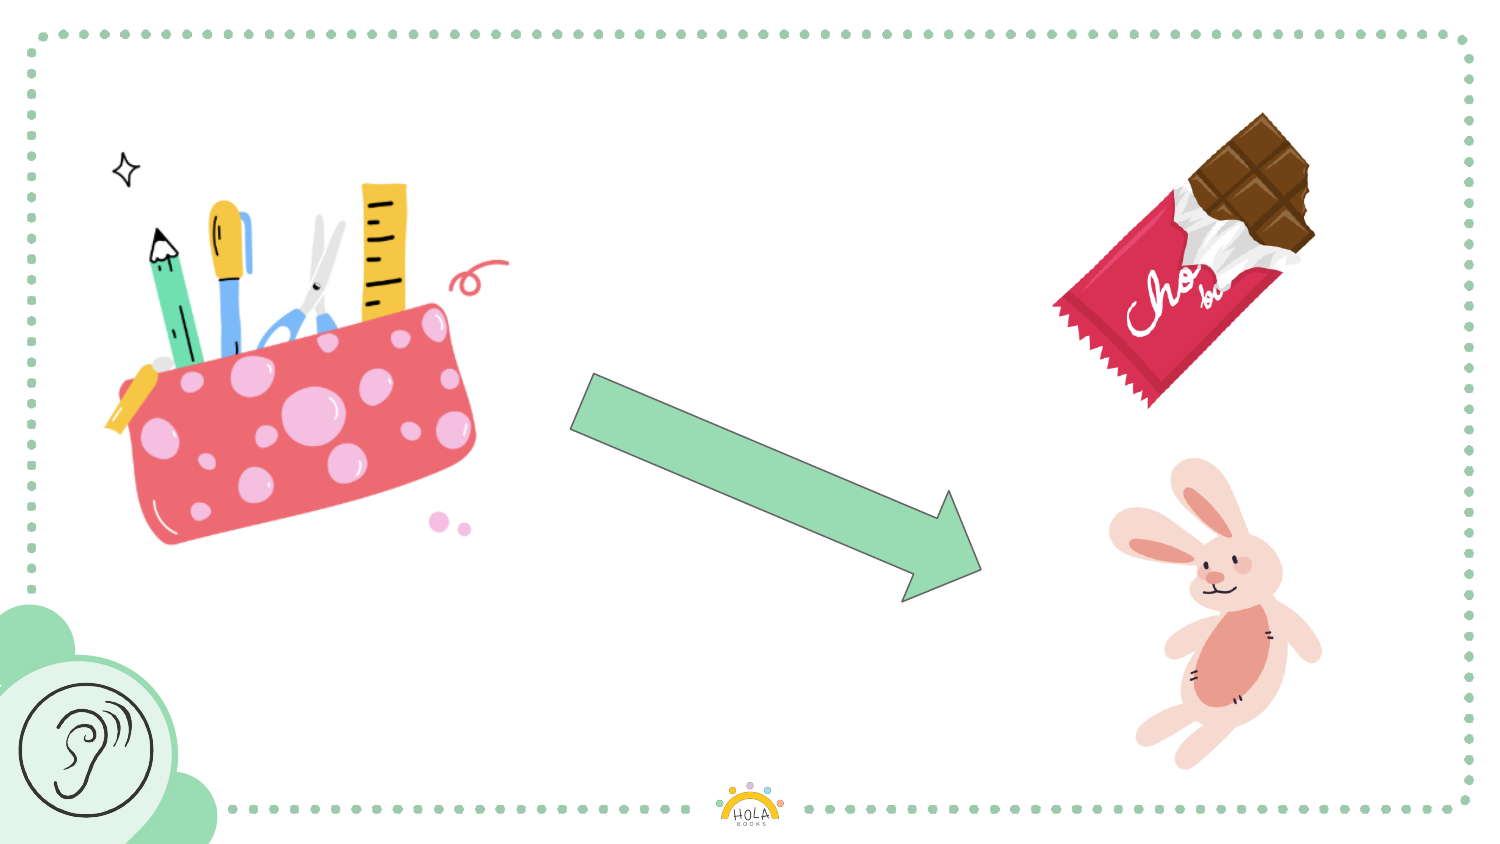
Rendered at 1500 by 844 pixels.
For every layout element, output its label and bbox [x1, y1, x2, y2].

text_box [570, 373, 982, 602]
picture [0, 0, 1500, 844]
text_box [10, 759, 180, 836]
